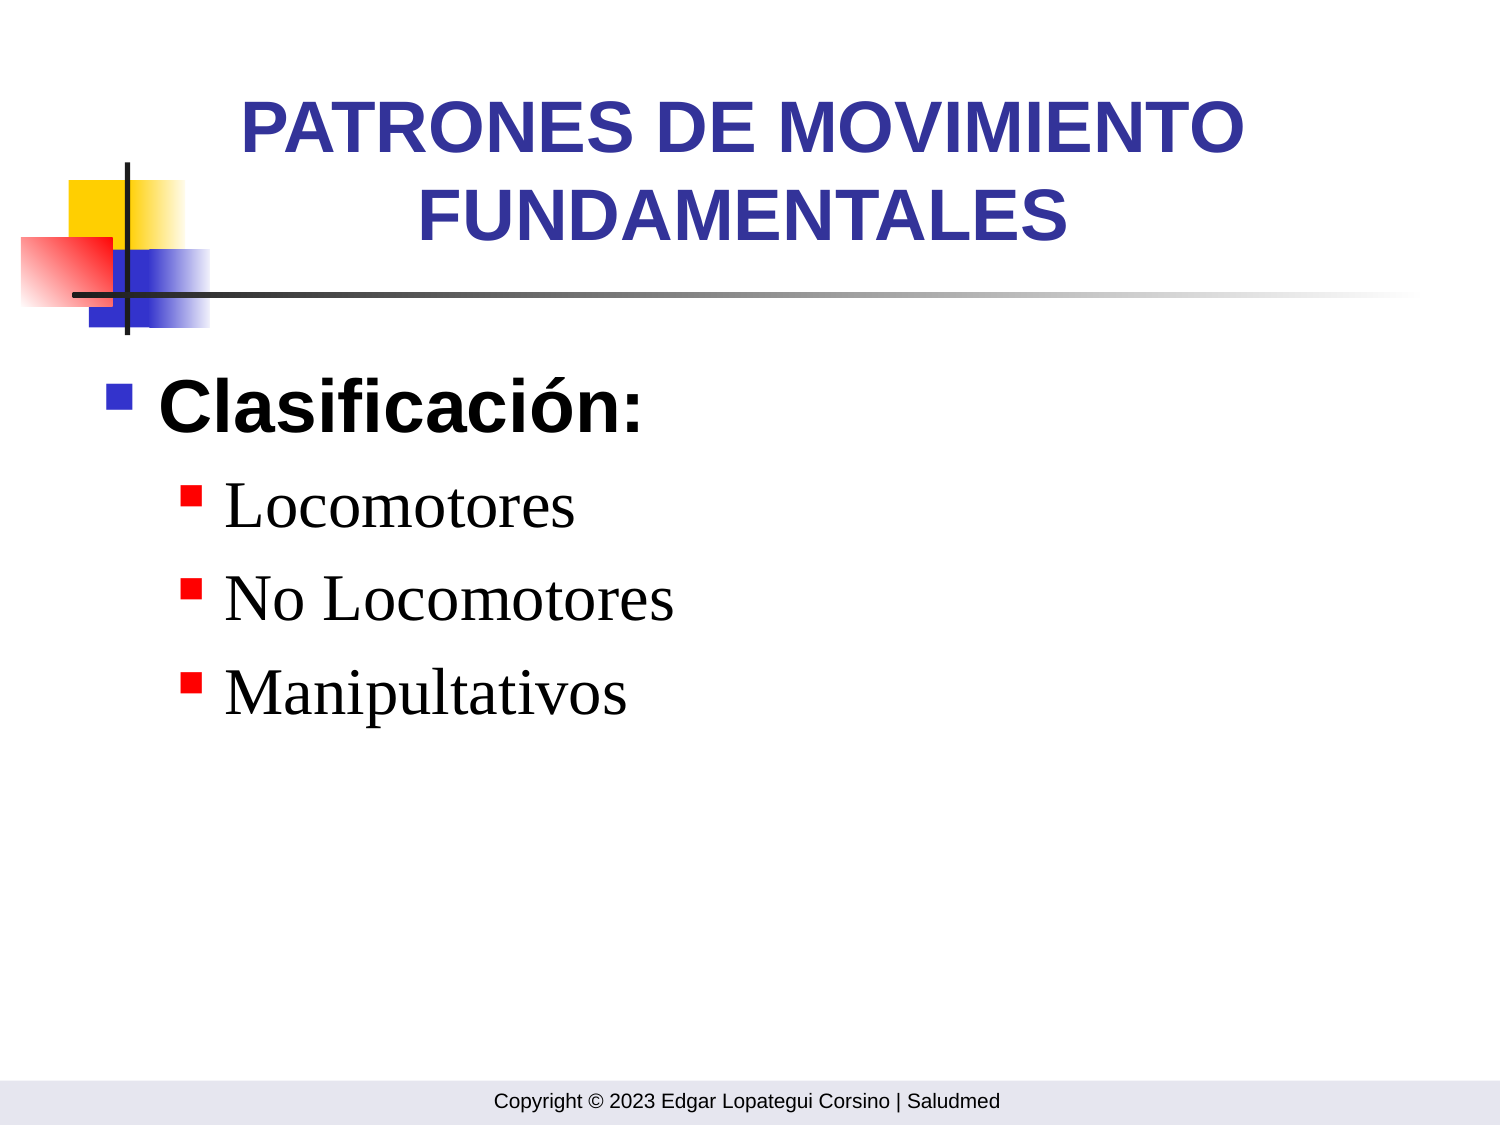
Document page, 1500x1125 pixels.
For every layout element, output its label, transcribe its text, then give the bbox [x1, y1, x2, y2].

list Clasificación: Locomotores No Locomotores Manipultativos [87, 350, 1400, 1050]
title PATRONES DE MOVIMIENTO FUNDAMENTALES [75, 45, 1413, 263]
